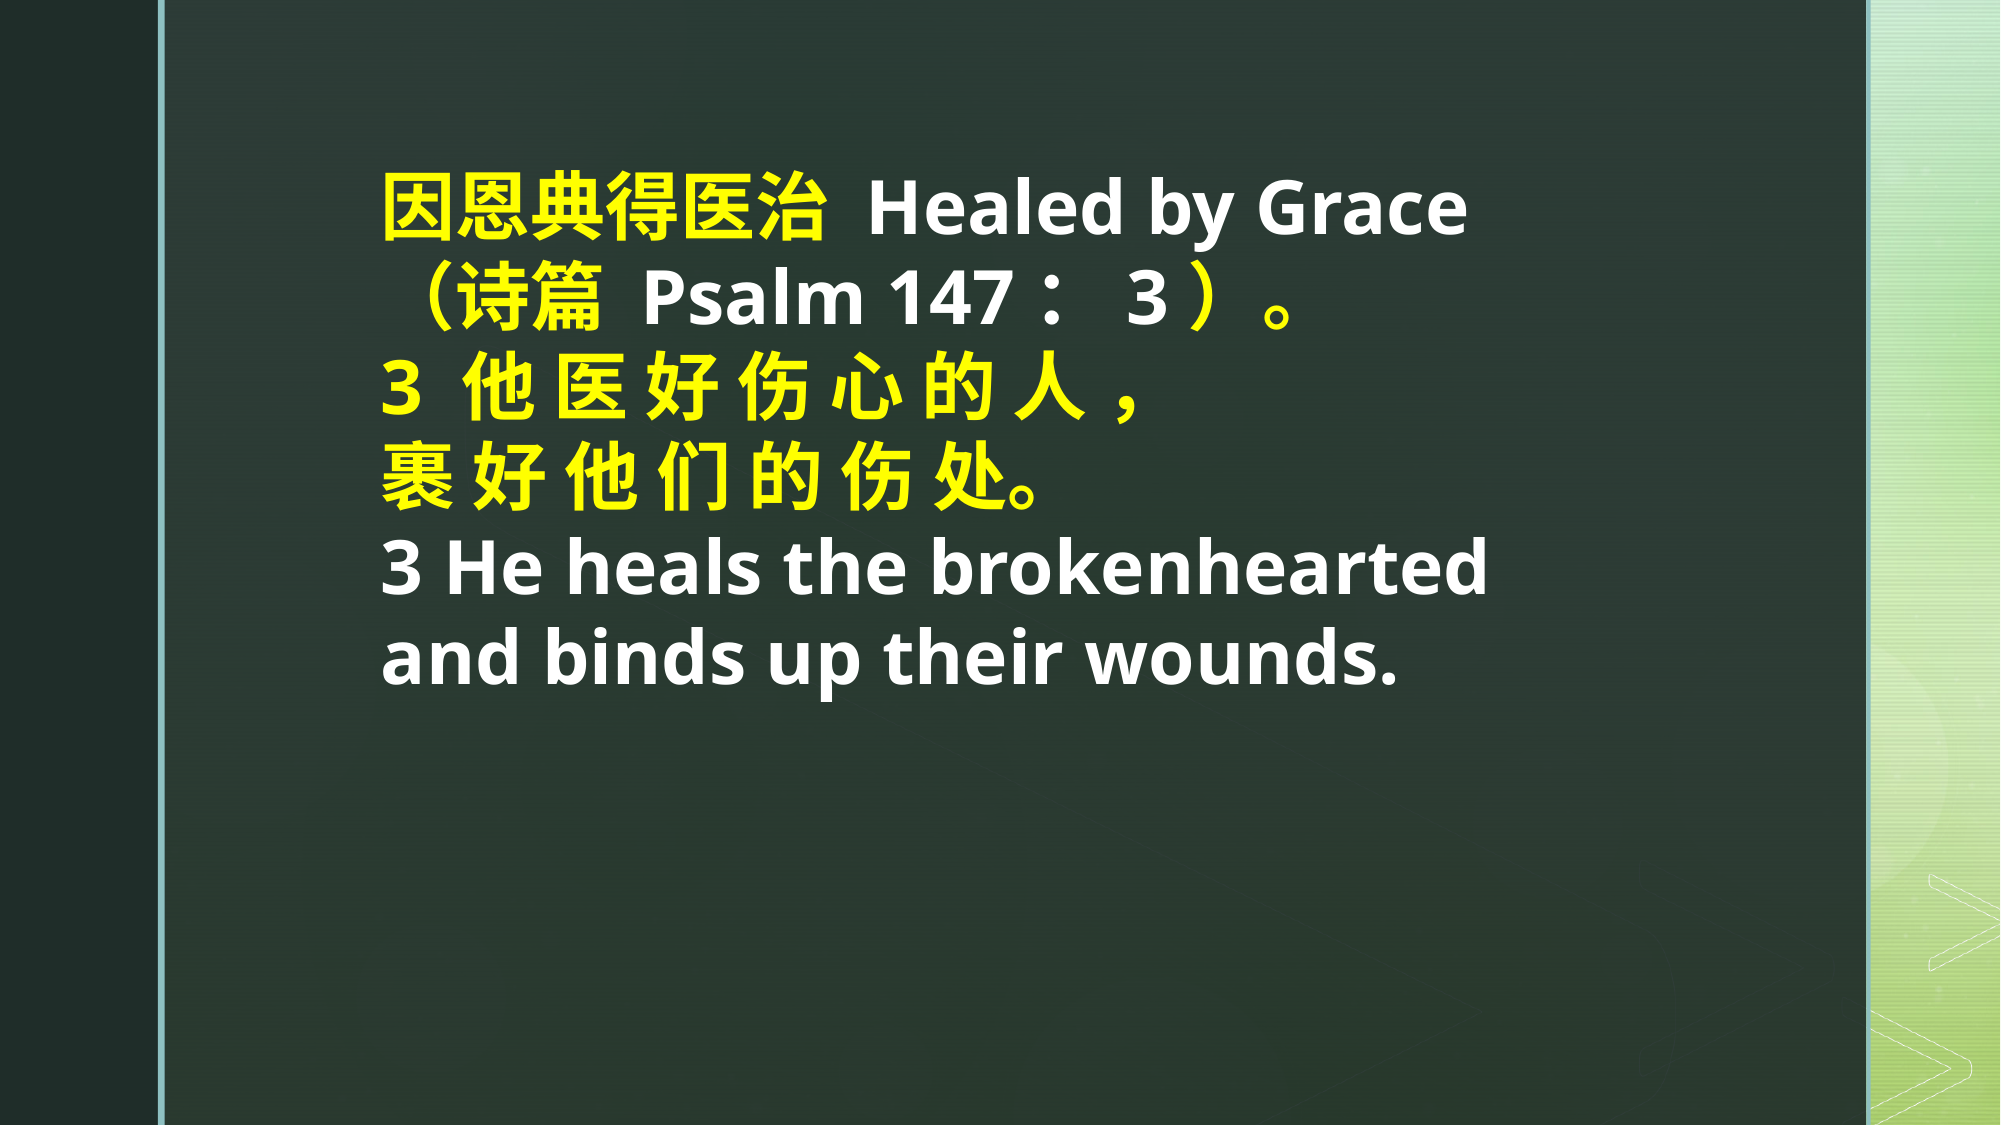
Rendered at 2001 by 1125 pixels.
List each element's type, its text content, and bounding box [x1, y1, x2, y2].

picture [1871, 0, 2001, 1125]
text_box 因恩典得医治 Healed by Grace （诗篇 Psalm 147：3）。 3 他 医 好 伤 心 的 人 ， 裹 好 他 们 的 伤 处。 3 He heals the brokenhearted and binds up their wounds. [366, 152, 1754, 708]
